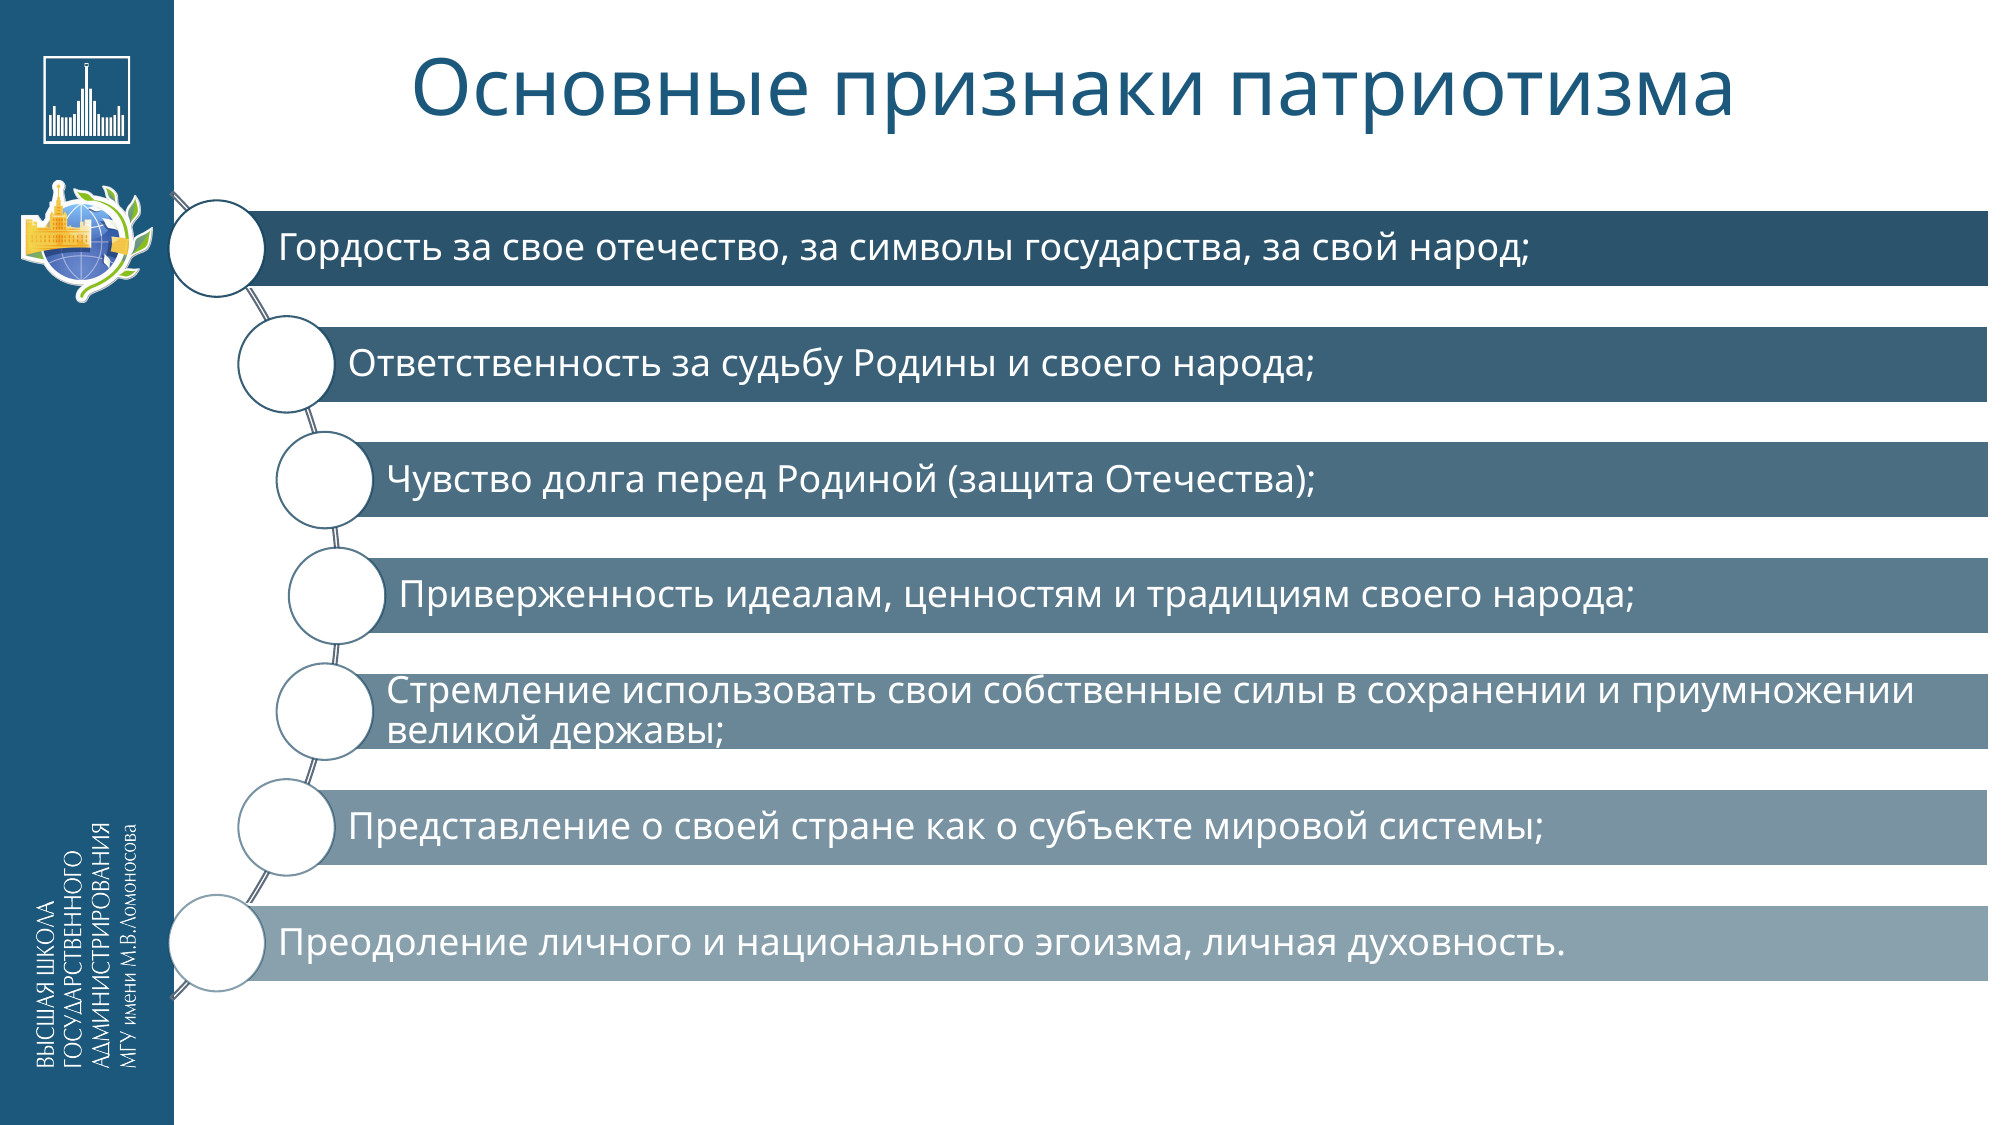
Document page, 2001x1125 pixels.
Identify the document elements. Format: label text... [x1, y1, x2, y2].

title Основные признаки патриотизма [277, 46, 1892, 171]
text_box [157, 171, 2000, 1021]
picture [43, 56, 131, 144]
picture [32, 821, 142, 1069]
picture [21, 180, 153, 303]
